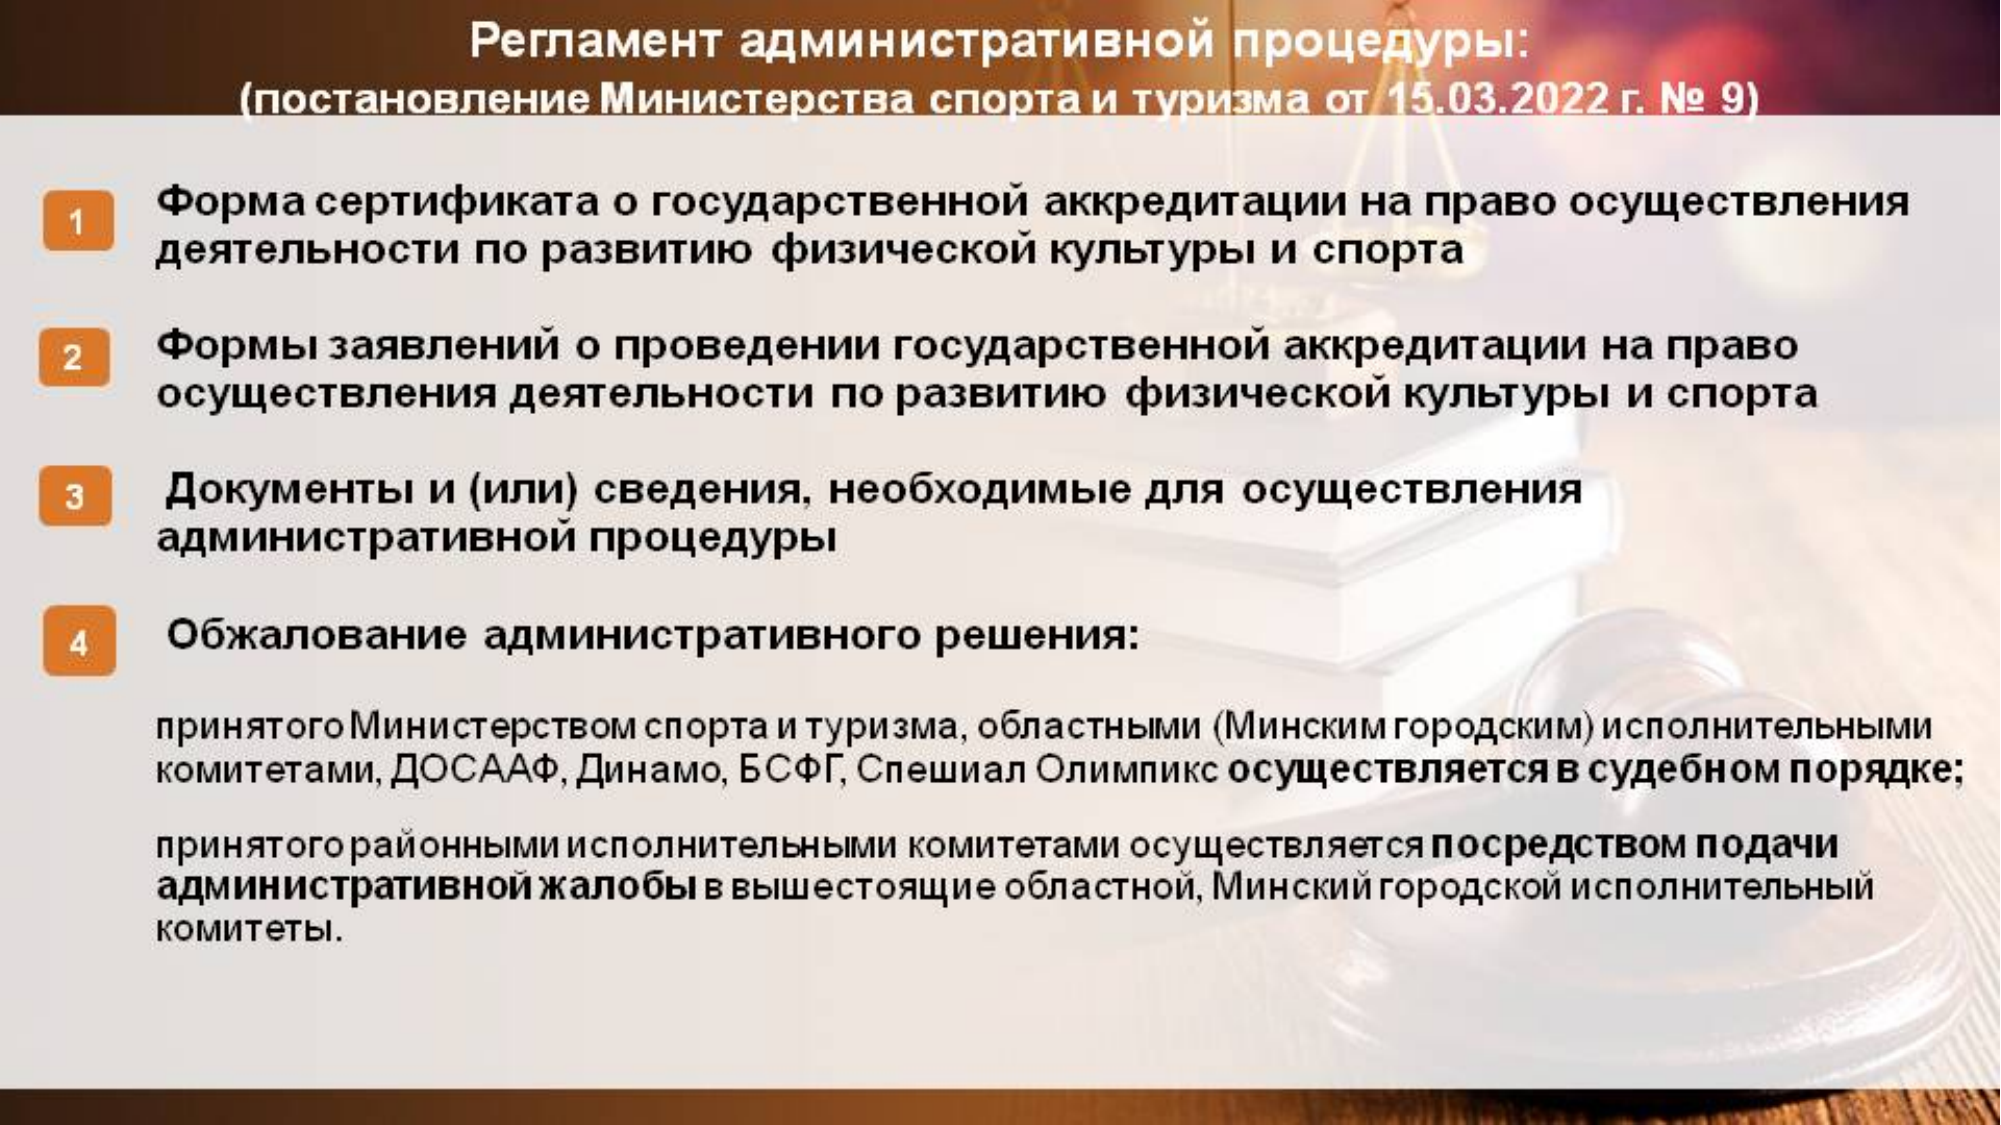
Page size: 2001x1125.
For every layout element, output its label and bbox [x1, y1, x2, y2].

list [0, 0, 2000, 1125]
